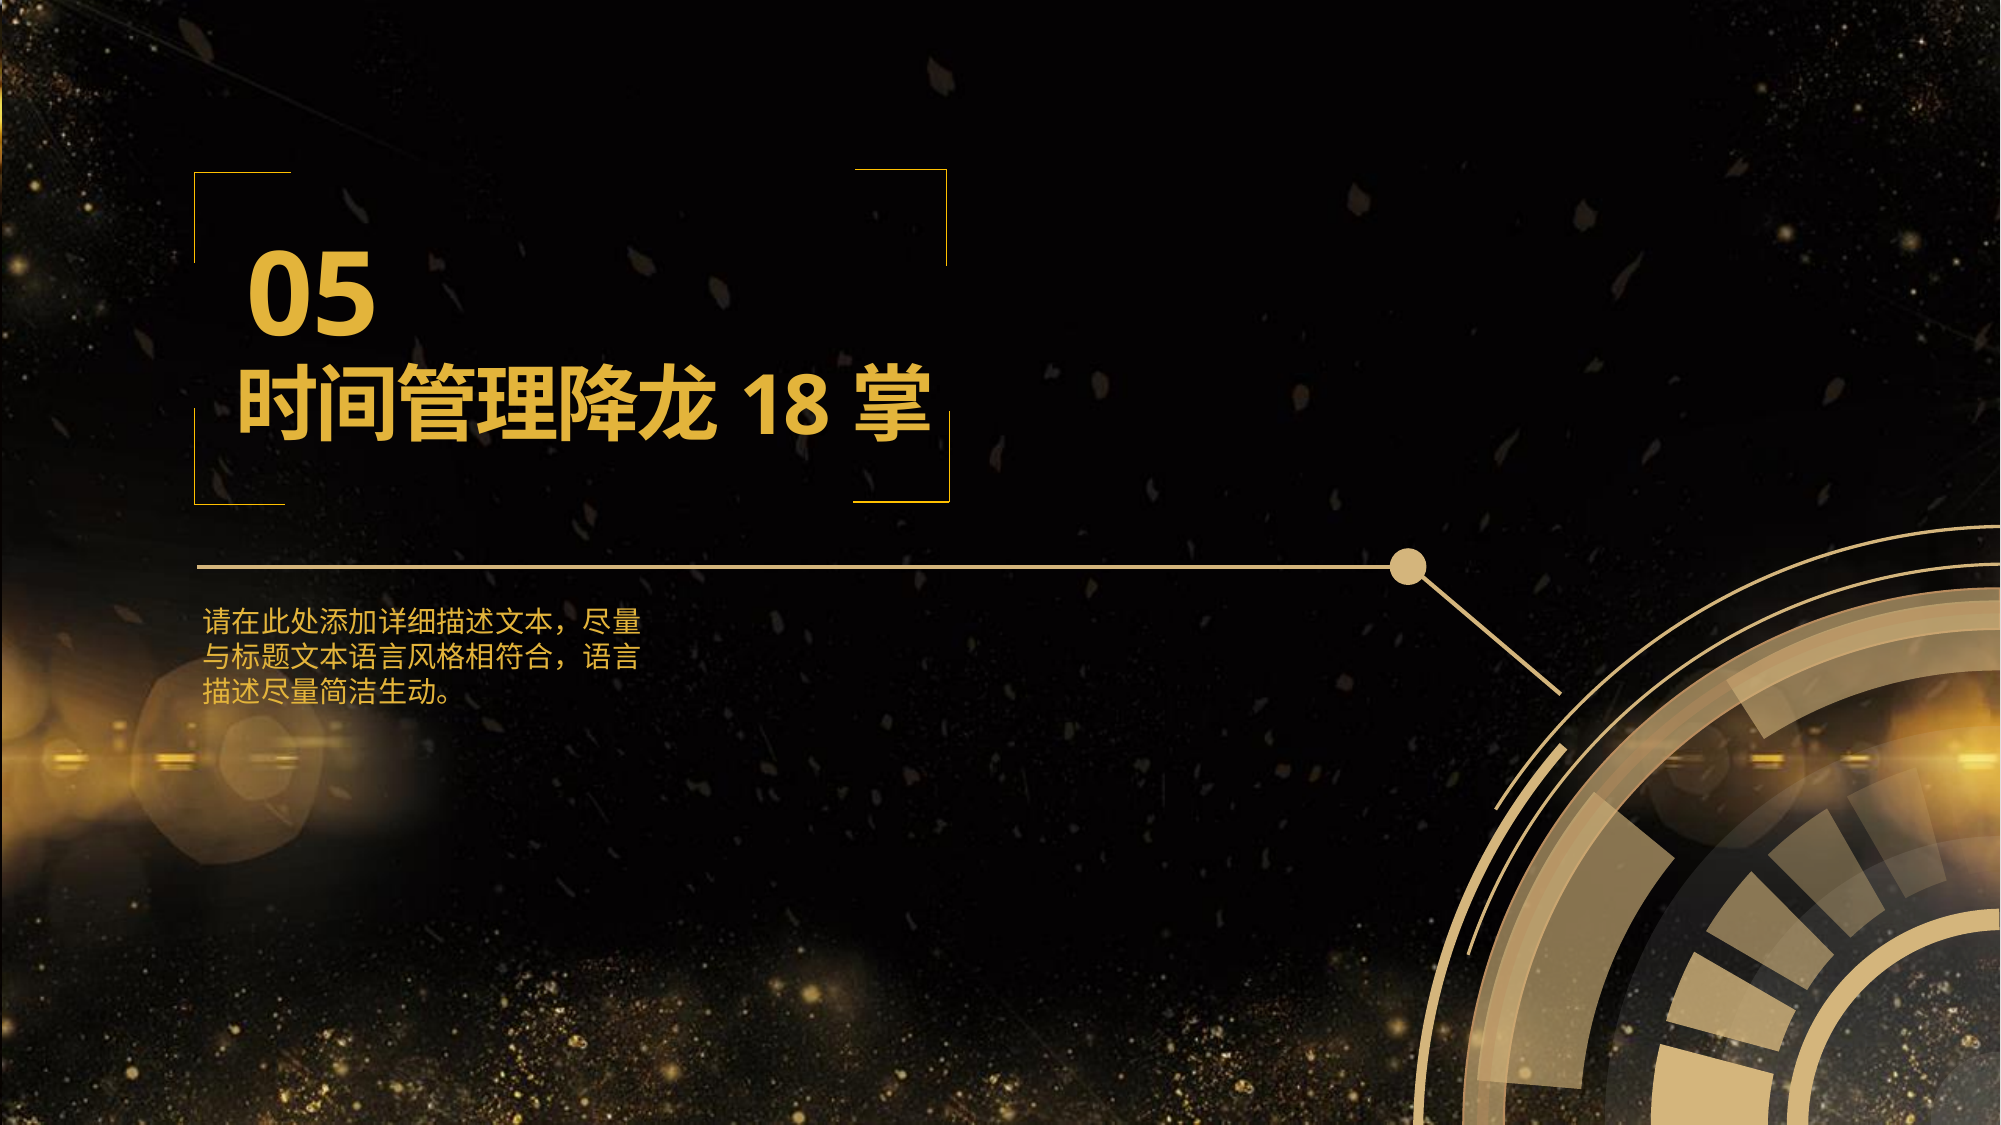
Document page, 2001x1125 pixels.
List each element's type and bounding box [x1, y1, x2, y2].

text_box [852, 410, 950, 503]
text_box [194, 171, 291, 264]
text_box [852, 171, 950, 264]
text_box [191, 410, 288, 503]
text_box [1399, 524, 2000, 1125]
text_box [196, 548, 1399, 695]
picture [0, 0, 2001, 1125]
